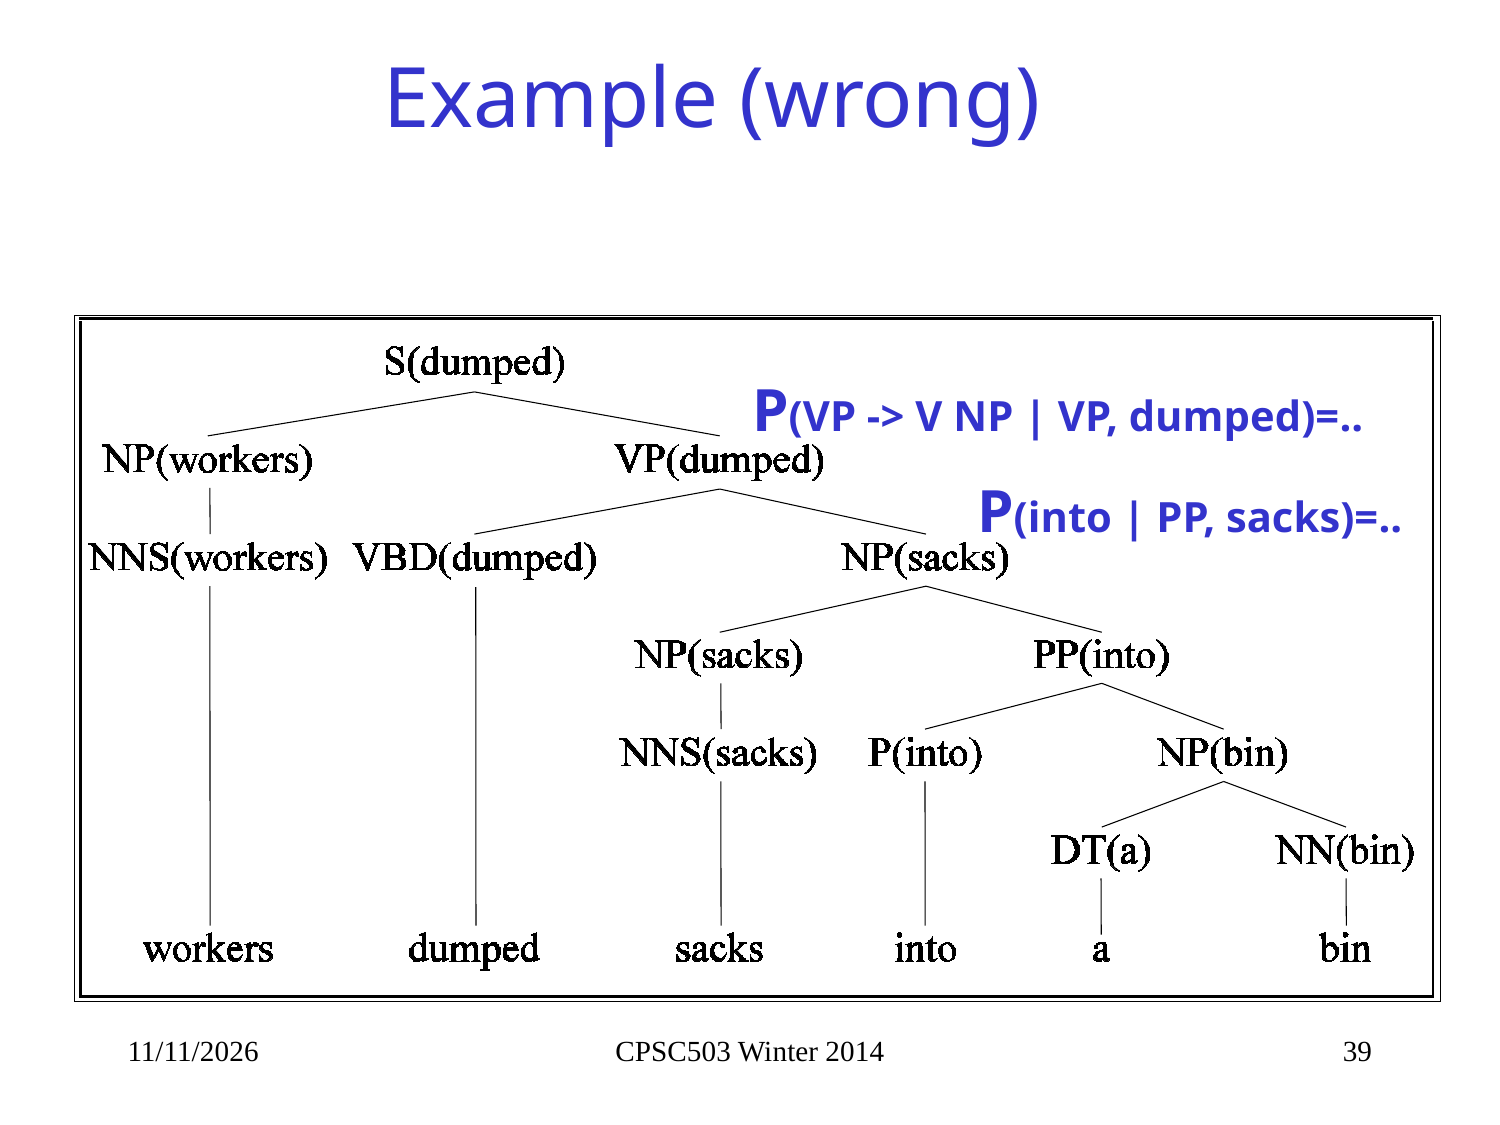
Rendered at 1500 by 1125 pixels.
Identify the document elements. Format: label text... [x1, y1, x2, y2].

footer CPSC503 Winter 2014 [512, 1024, 988, 1101]
text_box [440, 356, 461, 375]
text_box [619, 738, 649, 766]
text_box [1034, 640, 1055, 668]
text_box [1275, 835, 1305, 864]
text_box [564, 542, 583, 571]
text_box [895, 542, 907, 580]
text_box [727, 932, 749, 962]
text_box [198, 453, 217, 473]
text_box [1337, 834, 1348, 872]
text_box [717, 746, 730, 766]
text_box [773, 463, 790, 473]
text_box [949, 746, 967, 766]
text_box [923, 551, 942, 571]
text_box P(VP -> V NP | VP, dumped)=.. [662, 312, 1450, 463]
text_box [925, 936, 938, 962]
text_box [1136, 649, 1155, 668]
text_box [117, 543, 148, 571]
text_box [247, 542, 267, 570]
text_box [285, 453, 298, 473]
text_box [732, 746, 750, 766]
text_box [102, 444, 133, 473]
text_box [232, 444, 252, 472]
text_box [1402, 834, 1414, 872]
text_box [871, 543, 893, 570]
text_box [439, 542, 451, 580]
text_box [1275, 737, 1287, 774]
text_box [408, 346, 420, 383]
text_box [492, 551, 524, 570]
text_box [942, 551, 958, 571]
text_box [74, 315, 1441, 1002]
text_box [1156, 639, 1169, 677]
text_box [1305, 835, 1335, 864]
text_box [735, 649, 752, 668]
text_box [768, 737, 789, 766]
text_box [184, 552, 214, 571]
text_box [717, 649, 735, 668]
text_box [1340, 942, 1351, 962]
text_box [751, 746, 767, 766]
text_box [545, 551, 562, 571]
text_box [268, 551, 284, 571]
text_box [893, 737, 905, 774]
text_box [751, 463, 772, 481]
text_box [523, 551, 544, 580]
text_box [1093, 649, 1103, 668]
text_box [1121, 844, 1138, 864]
text_box [233, 551, 247, 570]
text_box [968, 563, 981, 570]
text_box [703, 649, 716, 668]
text_box [1051, 835, 1080, 864]
text_box [514, 356, 530, 375]
text_box [905, 942, 925, 962]
text_box [270, 453, 284, 472]
text_box [982, 563, 995, 571]
text_box [352, 543, 381, 571]
title Example (wrong) [74, 0, 1351, 188]
text_box [614, 444, 644, 473]
text_box [461, 356, 492, 375]
text_box [938, 942, 956, 962]
text_box [1107, 834, 1120, 872]
text_box [1103, 649, 1125, 668]
text_box [688, 639, 701, 677]
text_box [480, 942, 501, 971]
text_box [285, 551, 299, 570]
text_box [776, 649, 789, 668]
text_box [453, 542, 472, 571]
text_box [790, 746, 803, 766]
text_box [227, 942, 243, 962]
text_box [996, 563, 1008, 580]
text_box [1093, 942, 1110, 962]
text_box [300, 551, 313, 571]
text_box [790, 639, 802, 677]
text_box [472, 552, 492, 571]
text_box [804, 737, 816, 774]
text_box [173, 942, 191, 962]
text_box [909, 551, 923, 571]
text_box [553, 346, 564, 383]
text_box [841, 543, 871, 571]
text_box [1080, 639, 1092, 677]
text_box [1351, 942, 1371, 962]
text_box [1186, 738, 1209, 766]
text_box [143, 942, 172, 962]
text_box [1138, 834, 1150, 872]
slide_number 39 [1074, 1024, 1388, 1101]
text_box [1157, 738, 1186, 766]
text_box [169, 454, 199, 473]
text_box [1082, 835, 1106, 864]
text_box [156, 444, 168, 481]
text_box [680, 463, 700, 473]
text_box [1319, 932, 1339, 962]
text_box [702, 463, 720, 473]
text_box [192, 942, 206, 962]
text_box [868, 738, 891, 766]
text_box [219, 453, 232, 472]
text_box [315, 542, 327, 580]
text_box [421, 346, 440, 375]
text_box [409, 932, 429, 962]
text_box [812, 463, 823, 481]
text_box [386, 346, 404, 375]
text_box [150, 542, 168, 571]
text_box [644, 444, 662, 472]
text_box [133, 444, 154, 472]
text_box [171, 542, 184, 580]
text_box [969, 737, 982, 774]
text_box [895, 942, 904, 962]
text_box [937, 741, 949, 766]
text_box [731, 463, 741, 472]
text_box [88, 543, 117, 571]
text_box [206, 932, 226, 962]
text_box [1124, 643, 1136, 668]
text_box [667, 463, 679, 481]
text_box [676, 942, 691, 962]
text_box [252, 453, 269, 473]
text_box [916, 746, 937, 766]
text_box [1056, 640, 1078, 668]
text_box [665, 640, 686, 668]
text_box [710, 942, 727, 962]
text_box [753, 639, 774, 668]
text_box [259, 942, 273, 962]
text_box [792, 463, 811, 473]
text_box [503, 942, 519, 962]
text_box [703, 737, 715, 774]
text_box [1370, 844, 1380, 864]
text_box [649, 738, 679, 766]
text_box [906, 746, 916, 766]
text_box [750, 942, 763, 962]
text_box [1255, 746, 1275, 766]
text_box [409, 543, 437, 570]
text_box [584, 542, 596, 580]
text_box [1244, 746, 1253, 766]
text_box [1223, 737, 1242, 766]
text_box [959, 563, 970, 570]
text_box [681, 737, 701, 766]
text_box [449, 942, 481, 962]
text_box [491, 356, 513, 384]
text_box [213, 551, 232, 571]
text_box P(into | PP, sacks)=.. [962, 474, 1463, 563]
text_box [381, 543, 406, 570]
text_box [1211, 737, 1223, 774]
text_box [634, 640, 665, 668]
text_box [299, 444, 312, 481]
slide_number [112, 1024, 426, 1101]
text_box [521, 932, 540, 962]
text_box [720, 463, 729, 472]
text_box [743, 463, 752, 472]
text_box [532, 346, 552, 375]
text_box [692, 942, 709, 962]
text_box [1380, 844, 1401, 864]
text_box [244, 942, 259, 962]
text_box [429, 942, 449, 962]
text_box [1349, 834, 1368, 864]
